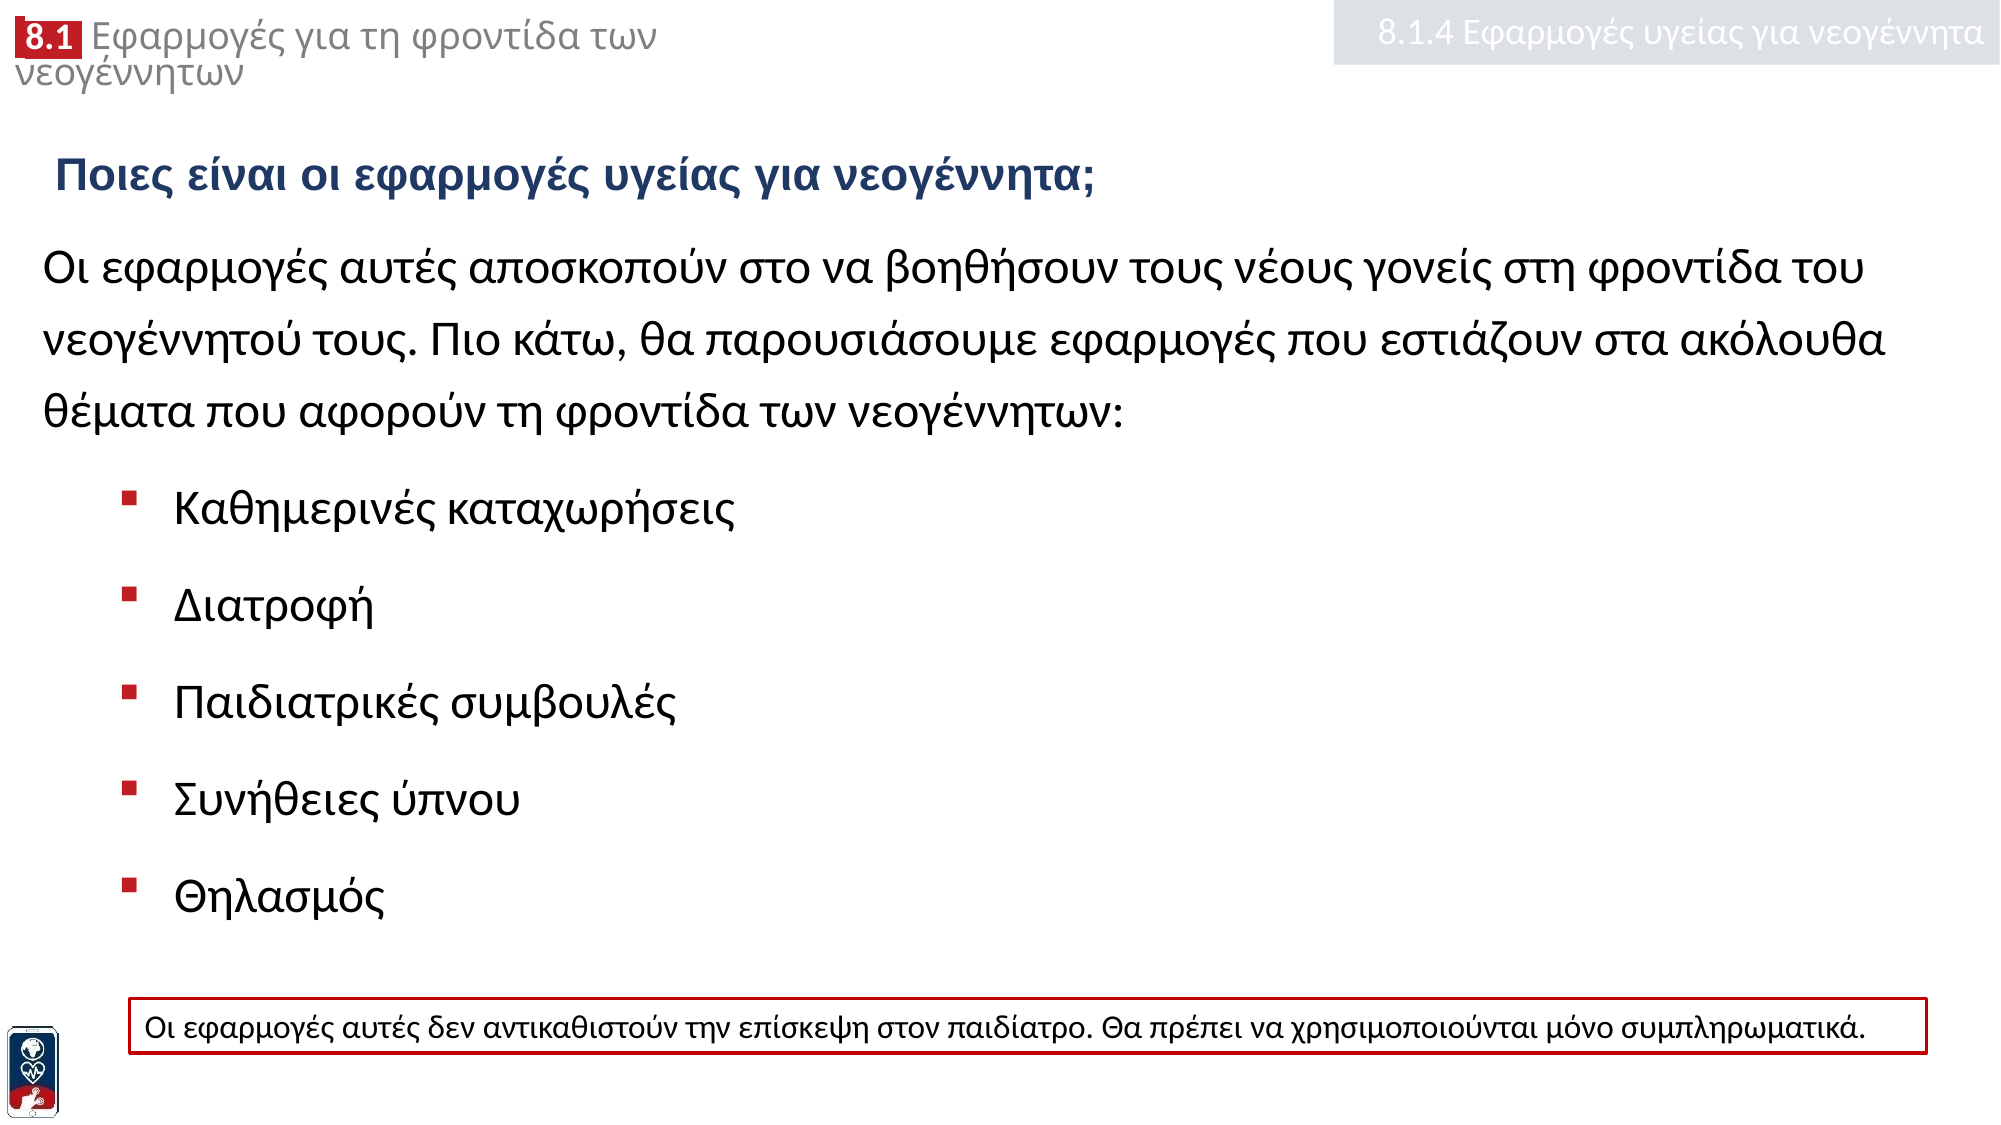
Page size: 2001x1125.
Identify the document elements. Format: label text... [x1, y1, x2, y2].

text_box 8.1.4 Εφαρμογές υγείας για νεογέννητα [1334, 0, 2000, 65]
picture [7, 1026, 59, 1118]
text_box Οι εφαρμογές αυτές δεν αντικαθιστούν την επίσκεψη στον παιδίατρο. Θα πρέπει να χρησιμοποιούνται μόνο συμπληρωματικά. [129, 998, 1927, 1054]
list Οι εφαρμογές αυτές αποσκοπούν στο να βοηθήσουν τους νέους γονείς στη φροντίδα του νεογέννητού τους. Πιο κάτω, θα παρουσιάσουμε εφαρμογές που εστιάζουν στα ακόλουθα θέματα που αφορούν τη φροντίδα των νεογέννητων: Καθημερινές καταχωρήσεις Διατροφή Παιδιατρικές συμβουλές Συνήθειες ύπνου Θηλασμός [27, 213, 1927, 811]
title Ποιες είναι οι εφαρμογές υγείας για νεογέννητα; [40, 122, 1855, 213]
